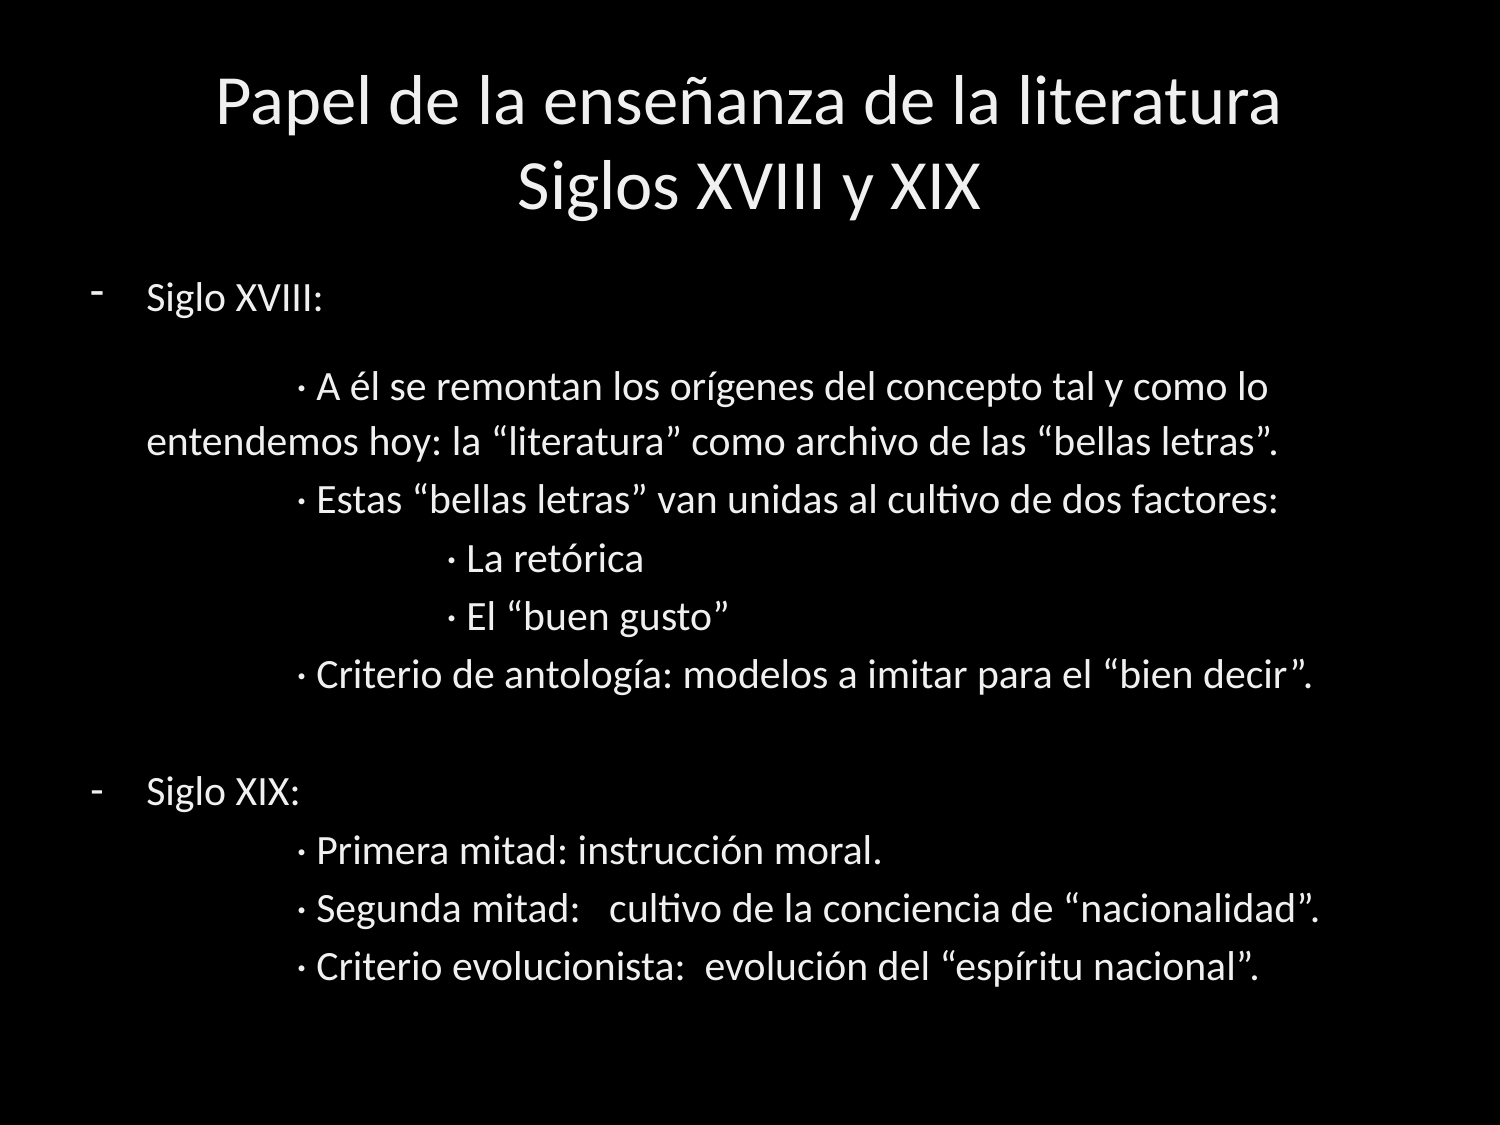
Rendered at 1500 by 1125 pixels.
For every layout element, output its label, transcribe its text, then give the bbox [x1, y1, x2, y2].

list Siglo XVIII: · A él se remontan los orígenes del concepto tal y como lo entendemos hoy: la “literatura” como archivo de las “bellas letras”. · Estas “bellas letras” van unidas al cultivo de dos factores: · La retórica · El “buen gusto” · Criterio de antología: modelos a imitar para el “bien decir”. Siglo XIX: · Primera mitad: instrucción moral. · Segunda mitad: cultivo de la conciencia de “nacionalidad”. · Criterio evolucionista: evolución del “espíritu nacional”. [75, 262, 1425, 1005]
title Papel de la enseñanza de la literatura Siglos XVIII y XIX [75, 45, 1425, 233]
